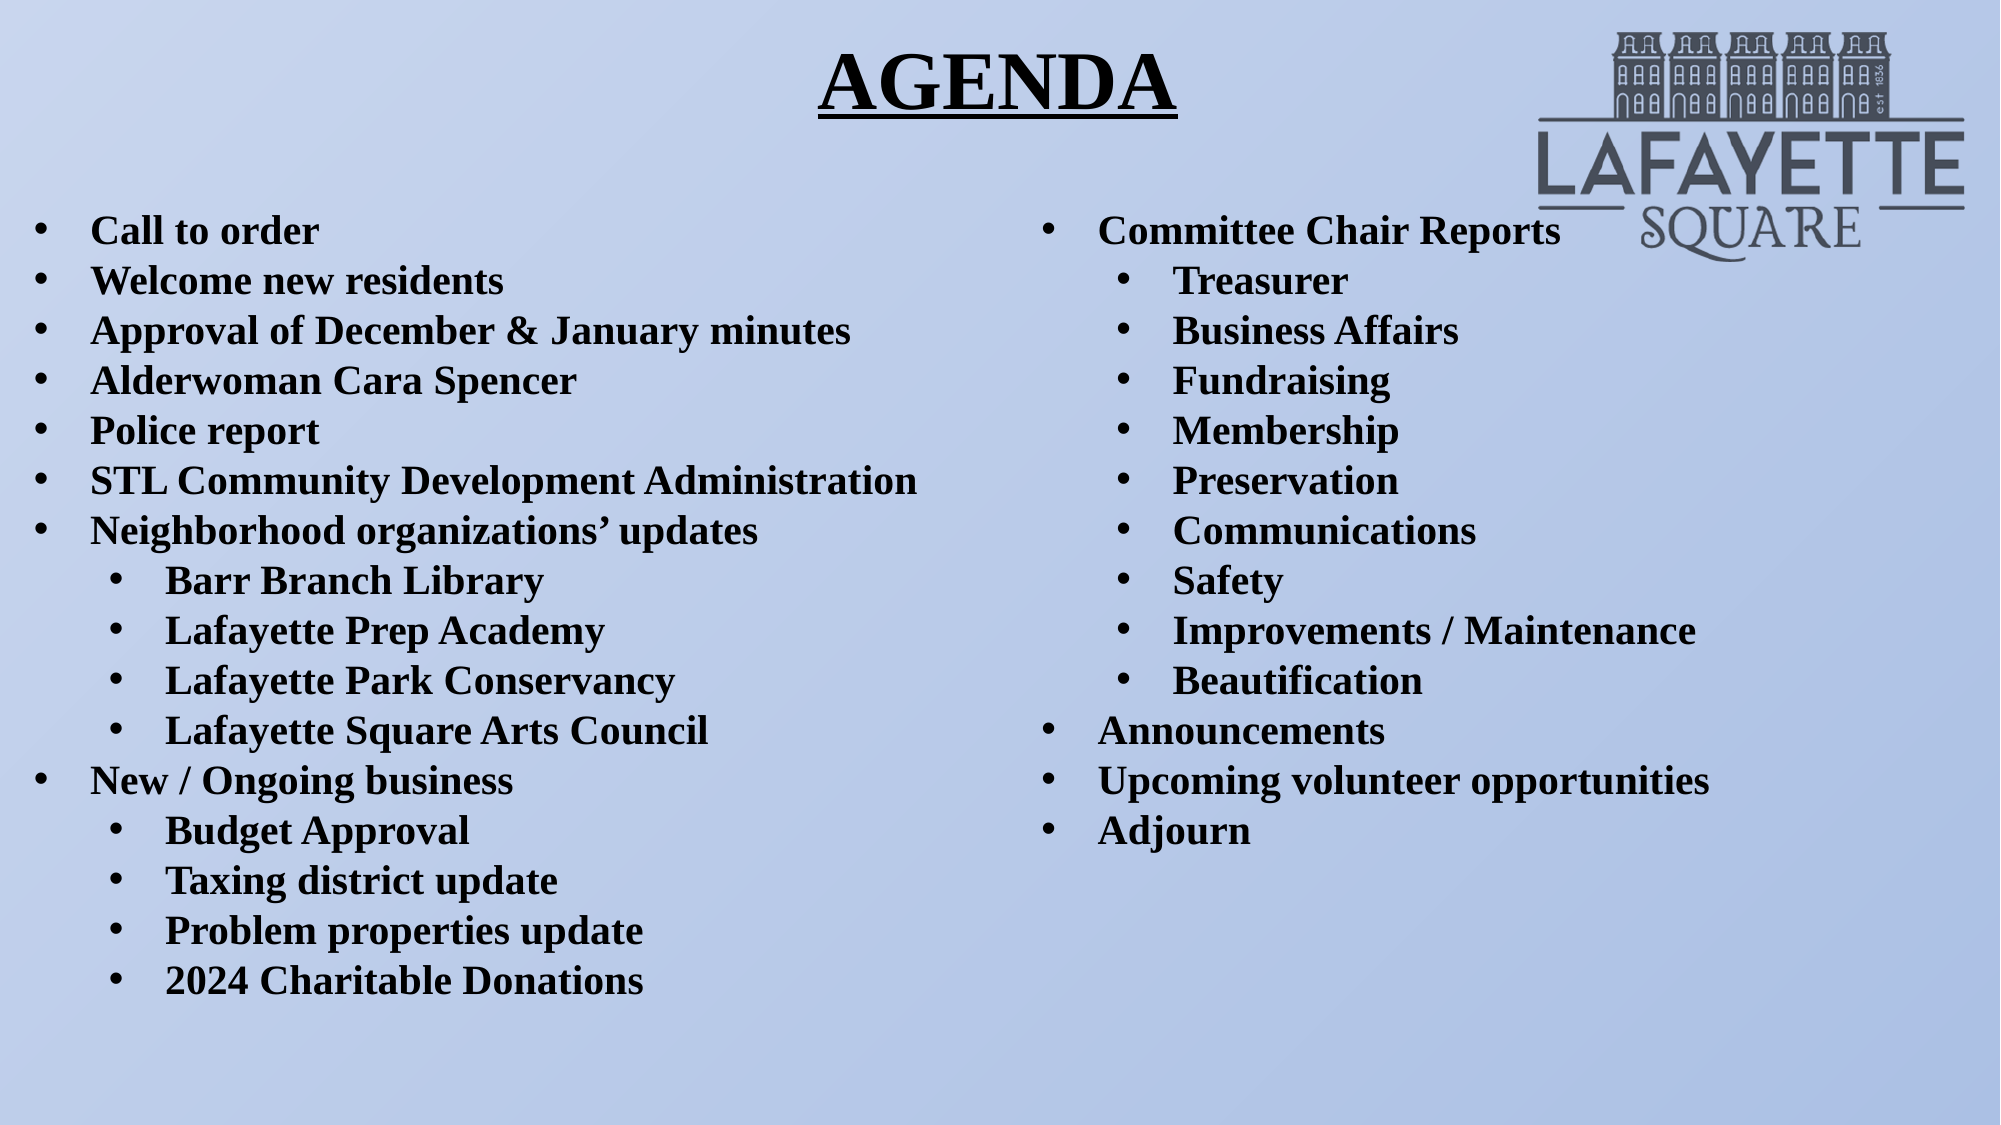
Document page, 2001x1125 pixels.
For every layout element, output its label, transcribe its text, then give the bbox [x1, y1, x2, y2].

text_box Call to order Welcome new residents Approval of December & January minutes Alderwoman Cara Spencer Police report STL Community Development Administration Neighborhood organizations’ updates Barr Branch Library Lafayette Prep Academy Lafayette Park Conservancy Lafayette Square Arts Council New / Ongoing business Budget Approval Taxing district update Problem properties update 2024 Charitable Donations [18, 195, 974, 1011]
text_box Committee Chair Reports Treasurer Business Affairs Fundraising Membership Preservation Communications Safety Improvements / Maintenance Beautification Announcements Upcoming volunteer opportunities Adjourn [1026, 195, 1982, 861]
picture [1538, 32, 1965, 262]
text_box AGENDA [14, 18, 1982, 224]
